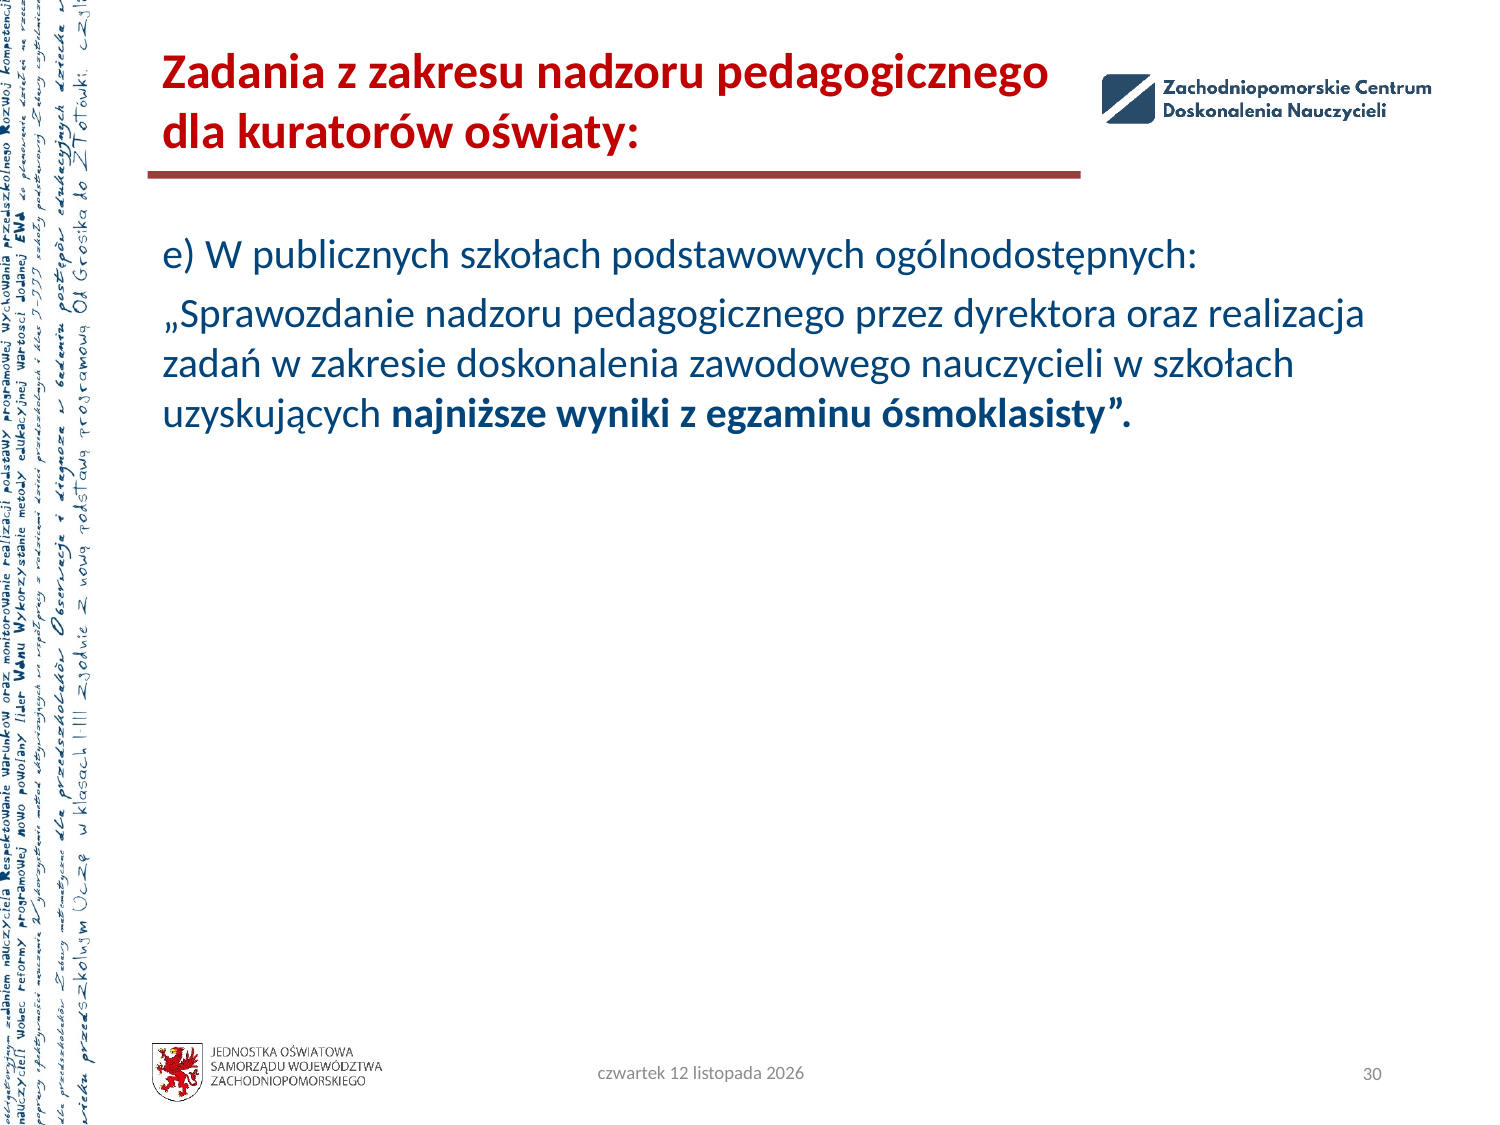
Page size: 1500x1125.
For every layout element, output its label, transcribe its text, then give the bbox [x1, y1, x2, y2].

picture [135, 1027, 393, 1117]
list e) W publicznych szkołach podstawowych ogólnodostępnych: „Sprawozdanie nadzoru pedagogicznego przez dyrektora oraz realizacja zadań w zakresie doskonalenia zawodowego nauczycieli w szkołach uzyskujących najniższe wyniki z egzaminu ósmoklasisty”. [147, 219, 1414, 976]
slide_number 30 [1059, 1042, 1397, 1103]
picture [0, 0, 96, 1125]
picture [1081, 48, 1460, 149]
slide_number wtorek, 22 października 2024 [532, 1041, 870, 1102]
title Zadania z zakresu nadzoru pedagogicznego dla kuratorów oświaty: [147, 30, 1081, 149]
